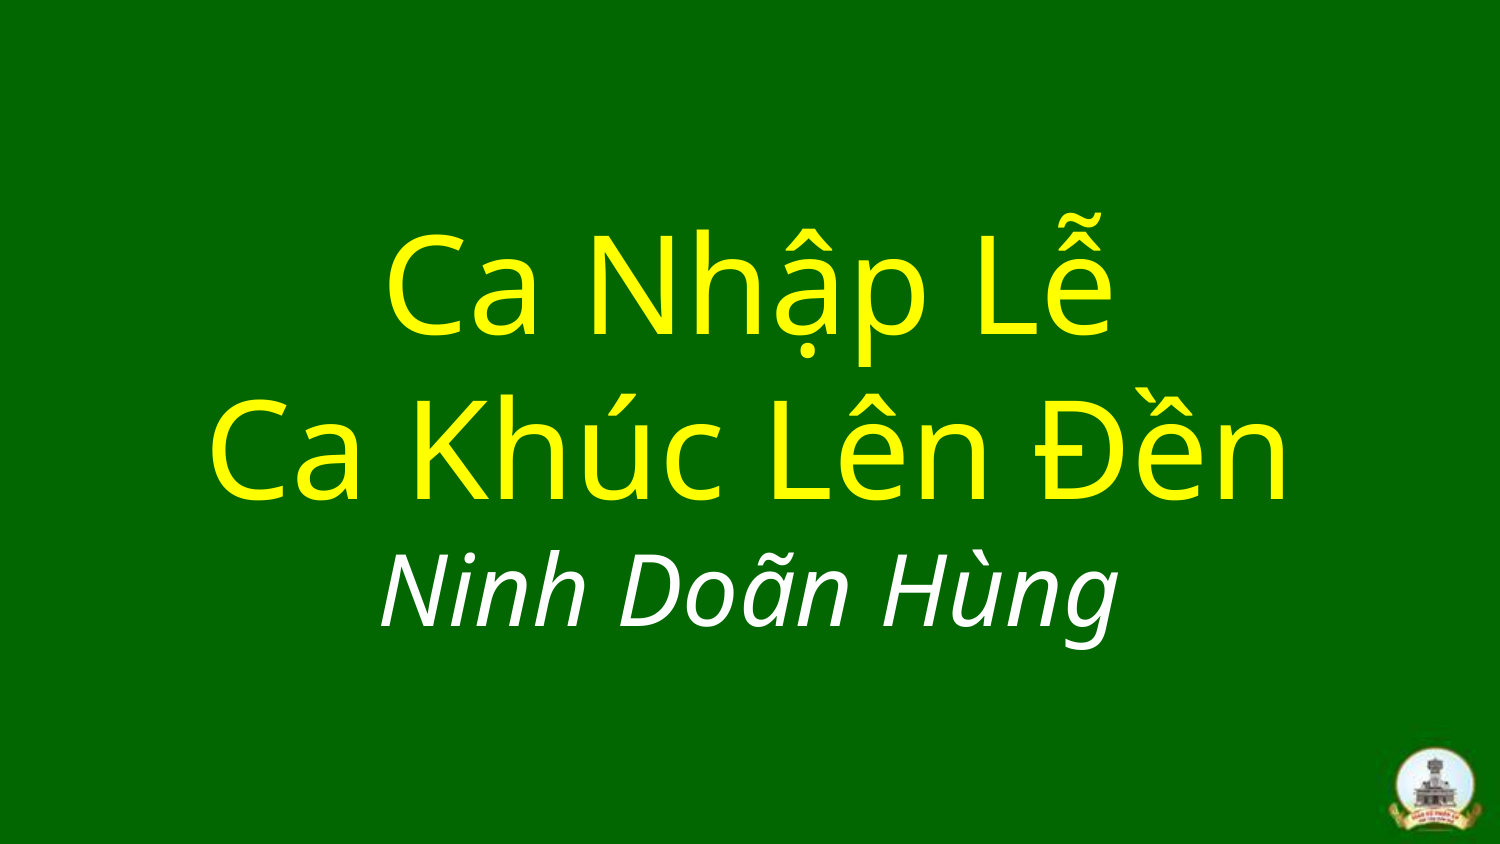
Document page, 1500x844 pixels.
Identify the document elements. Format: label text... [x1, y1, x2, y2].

title Ca Nhập Lễ Ca Khúc Lên Đền Ninh Doãn Hùng [0, 0, 1500, 844]
